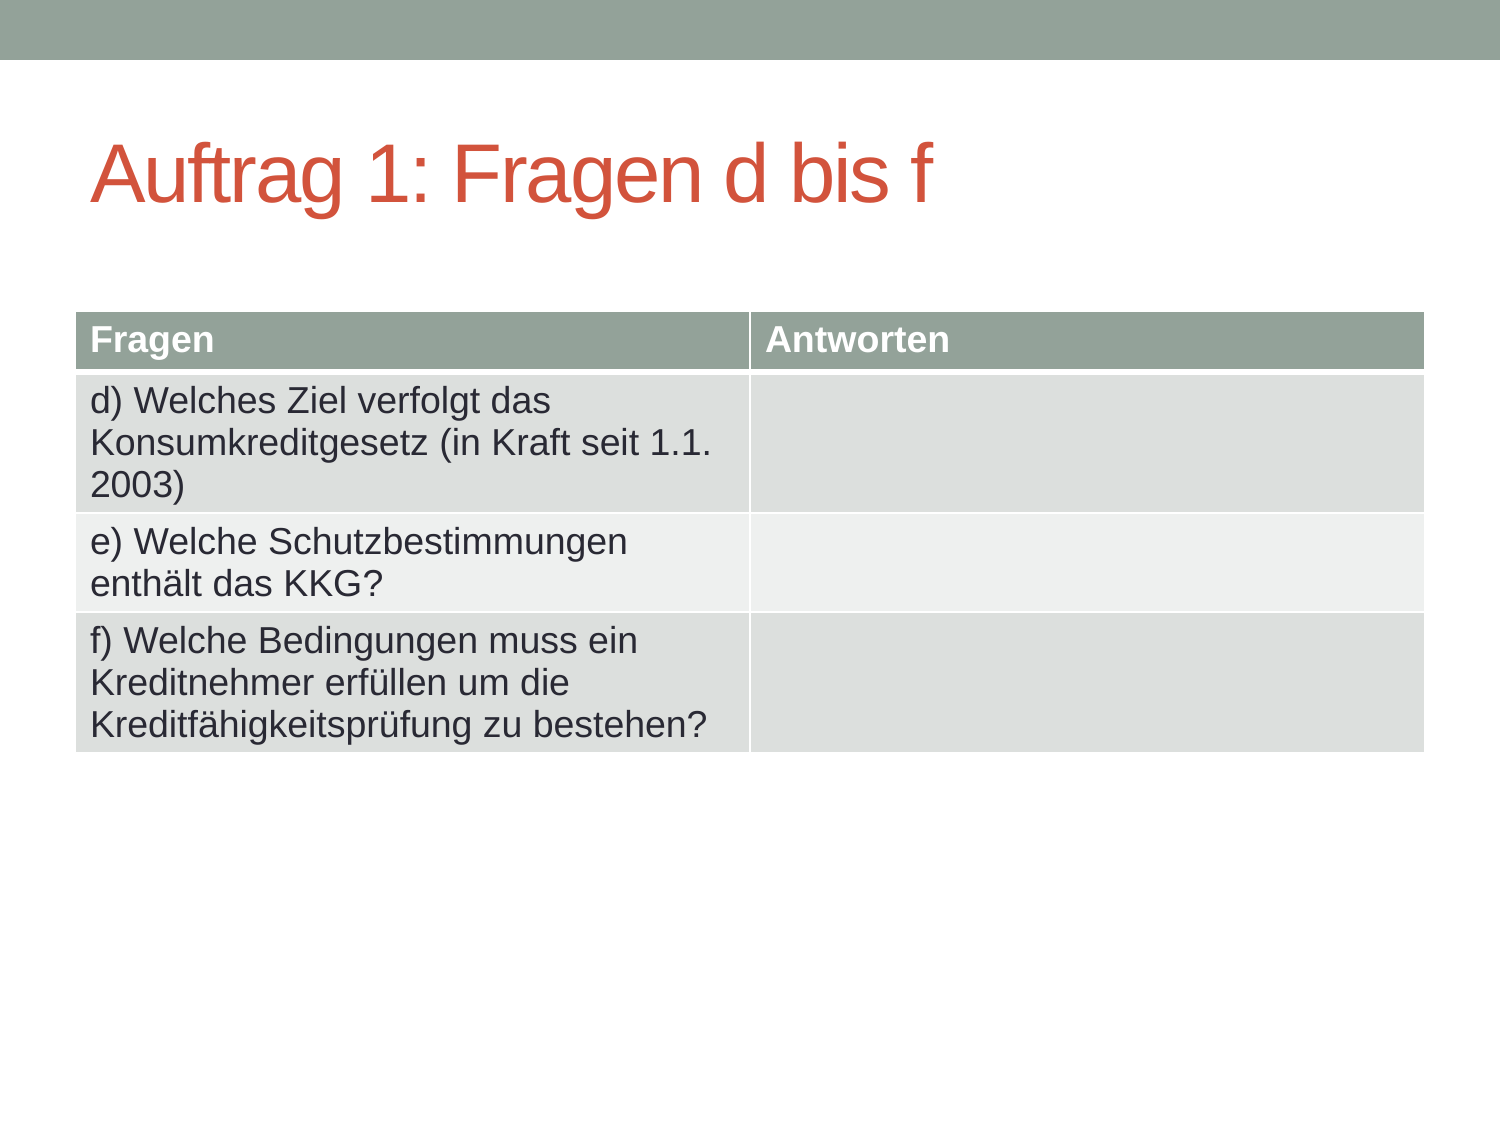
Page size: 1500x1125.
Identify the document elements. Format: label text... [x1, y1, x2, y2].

title Auftrag 1: Fragen d bis f [75, 87, 1425, 250]
table_cell [751, 613, 1424, 752]
table_cell [751, 375, 1424, 512]
table_cell d) Welches Ziel verfolgt das Konsumkreditgesetz (in Kraft seit 1.1. 2003) [76, 375, 749, 512]
table_header Antworten [751, 312, 1424, 369]
table_cell f) Welche Bedingungen muss ein Kreditnehmer erfüllen um die Kreditfähigkeitsprüfung zu bestehen? [76, 613, 749, 752]
table_header Fragen [76, 312, 749, 369]
table_cell e) Welche Schutzbestimmungen enthält das KKG? [76, 514, 749, 611]
table_cell [751, 514, 1424, 611]
